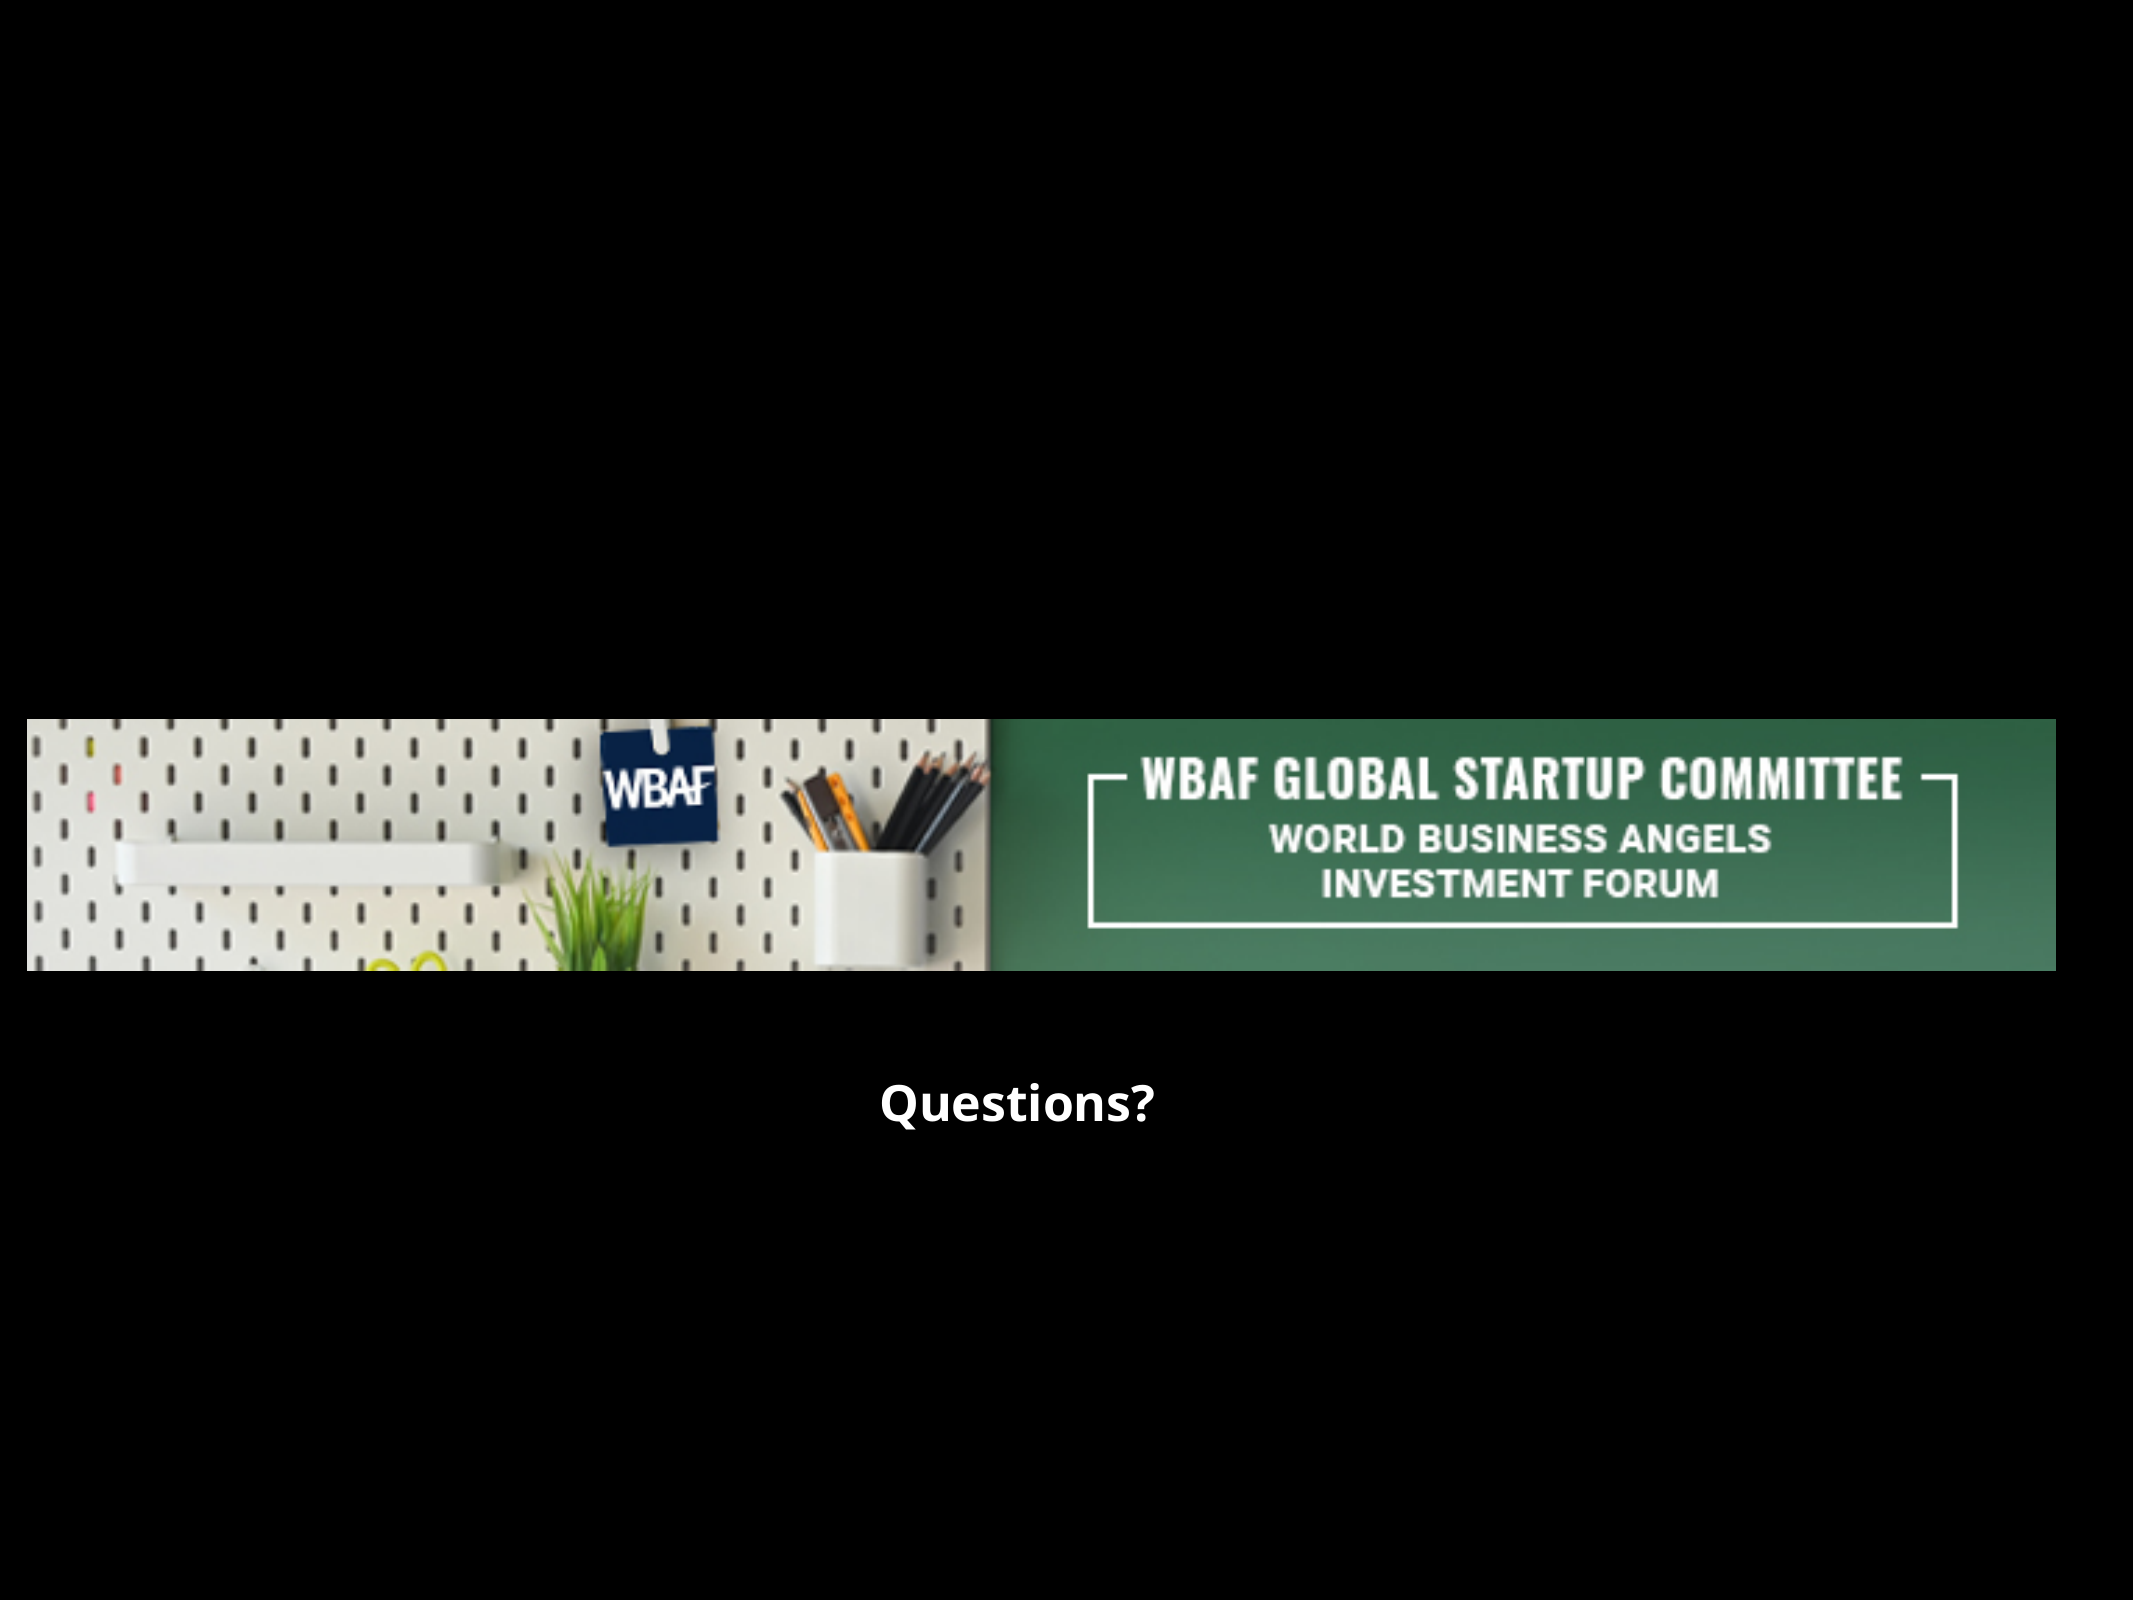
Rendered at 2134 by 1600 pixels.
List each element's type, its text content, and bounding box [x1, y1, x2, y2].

picture [26, 719, 2056, 971]
text_box Questions? [871, 1062, 1164, 1140]
